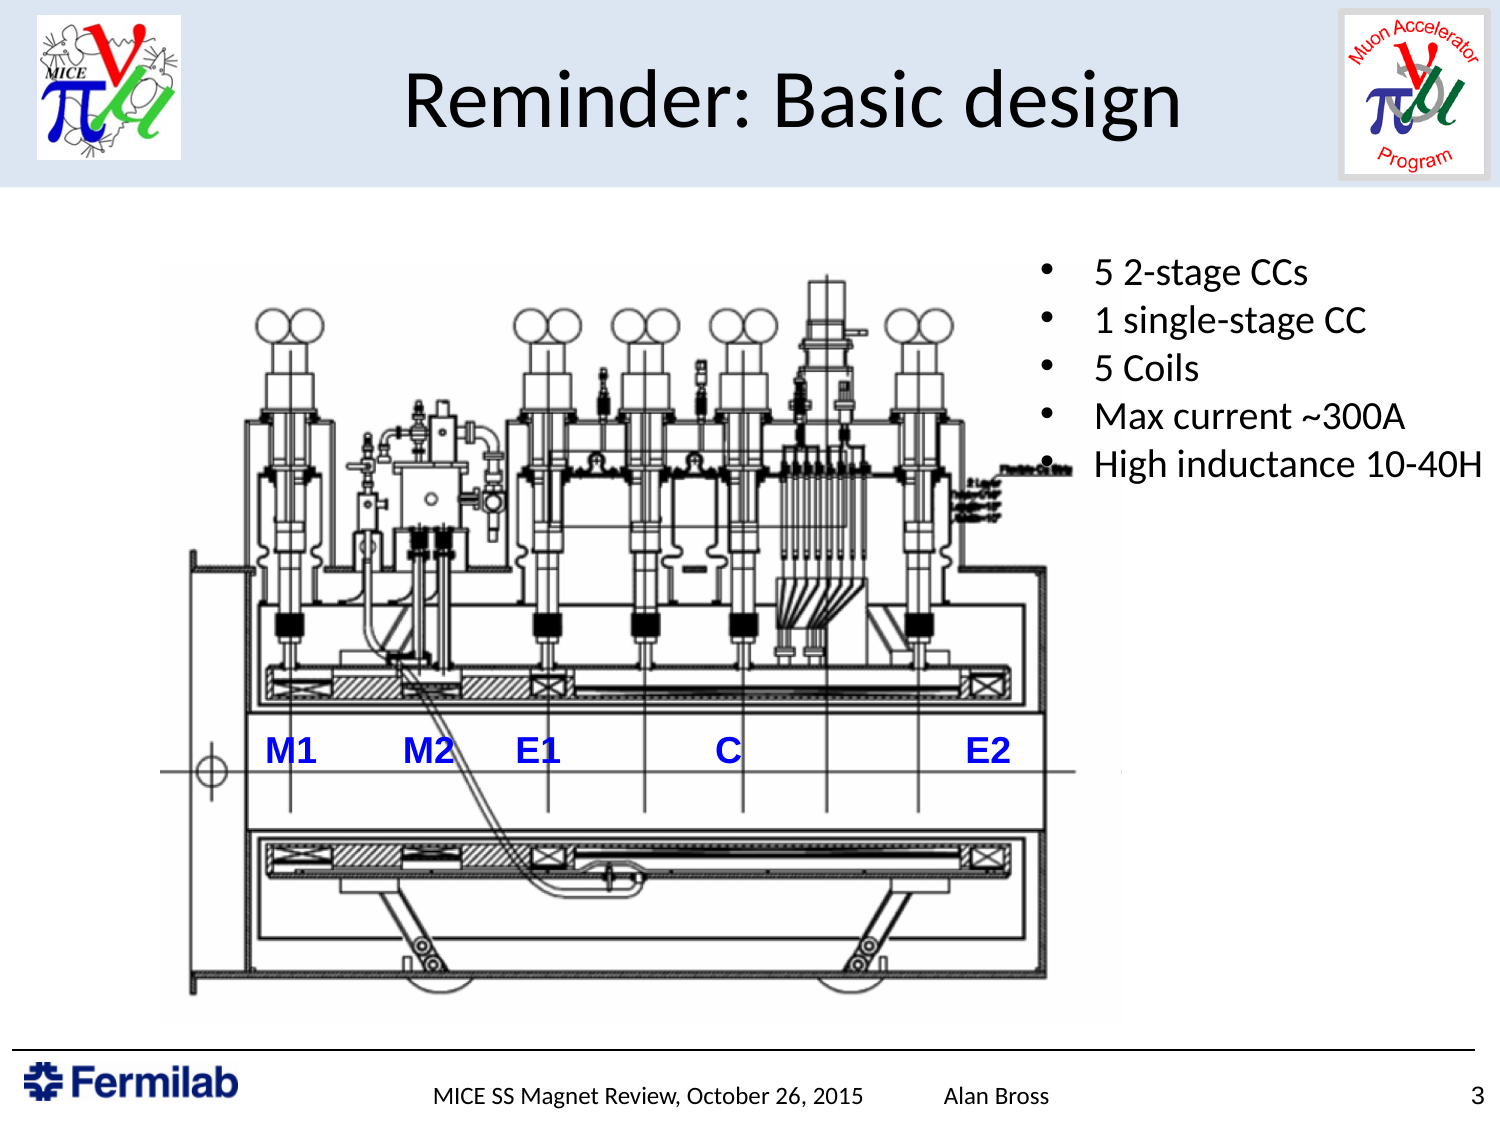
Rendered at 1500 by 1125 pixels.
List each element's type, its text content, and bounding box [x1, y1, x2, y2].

footer MICE SS Magnet Review, October 26, 2015 Alan Bross [412, 1065, 1100, 1125]
picture [24, 1062, 238, 1101]
picture [37, 15, 181, 160]
picture [1344, 15, 1485, 174]
slide_number 3 [1149, 1065, 1500, 1125]
text_box 5 2-stage CCs 1 single-stage CC 5 Coils Max current ~300A High inductance 10-40H [1025, 237, 1500, 513]
title Reminder: Basic design [243, 0, 1344, 188]
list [0, 262, 1315, 1026]
